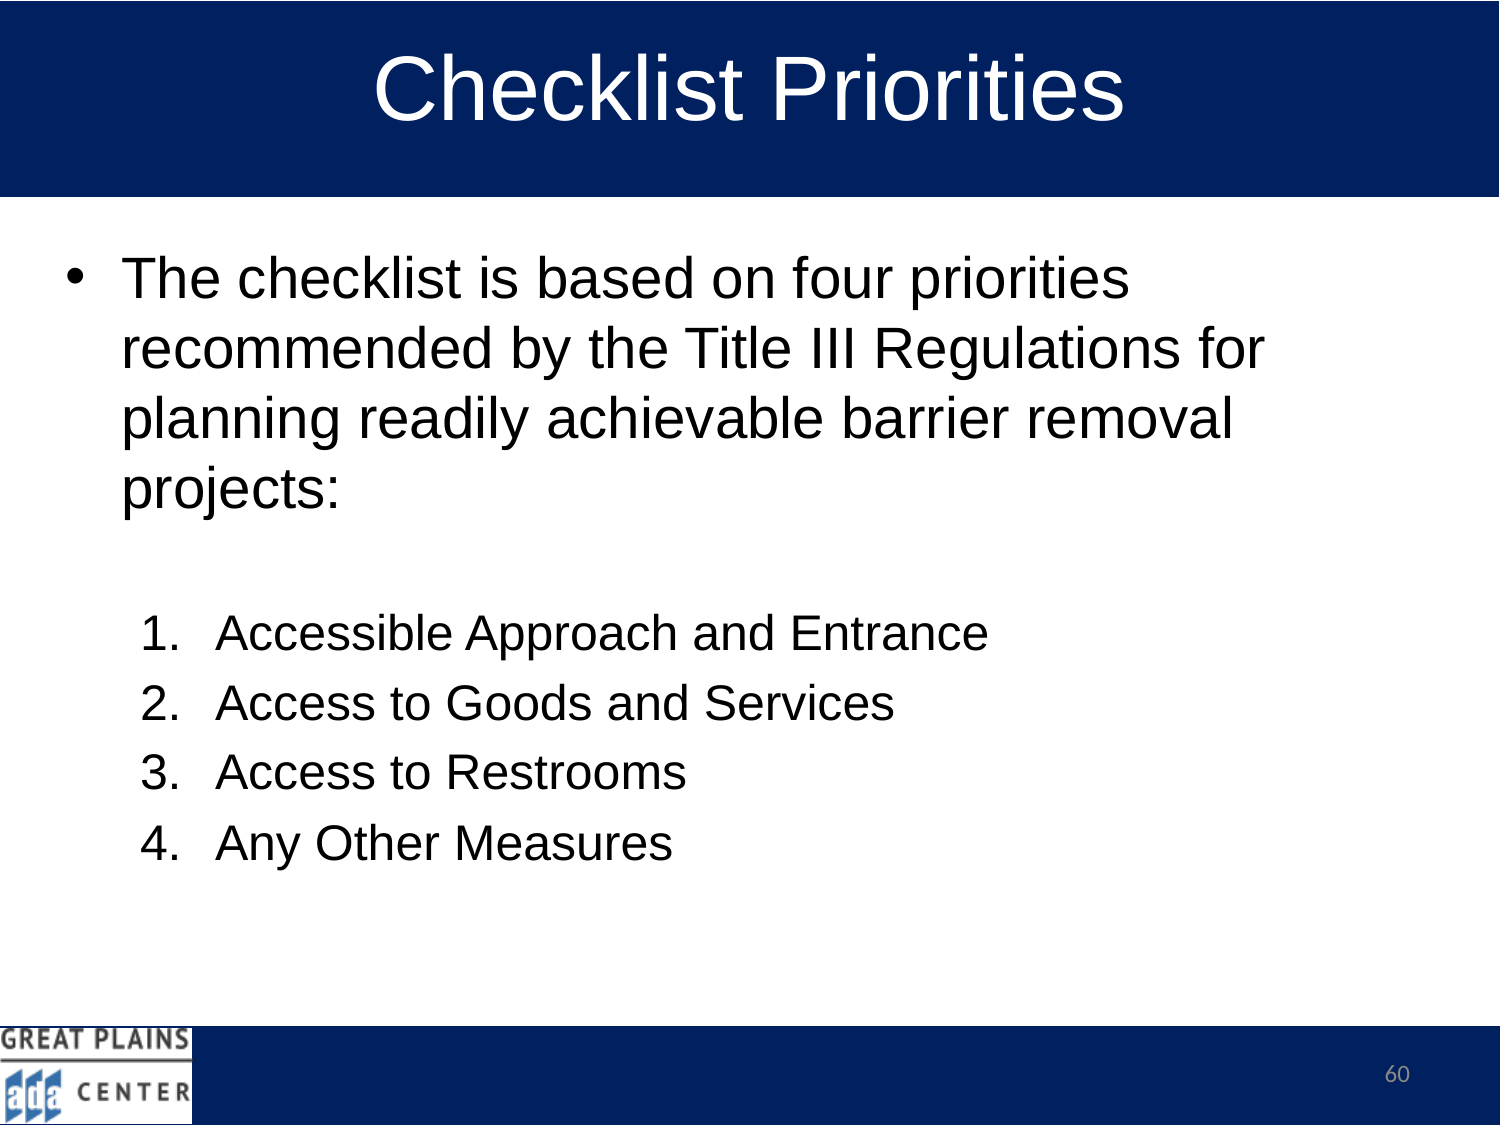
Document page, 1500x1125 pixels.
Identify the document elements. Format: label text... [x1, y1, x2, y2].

list The checklist is based on four priorities recommended by the Title III Regulations for planning readily achievable barrier removal projects: Accessible Approach and Entrance Access to Goods and Services Access to Restrooms Any Other Measures [50, 232, 1400, 975]
slide_number 60 [1074, 1042, 1425, 1103]
picture [0, 1028, 193, 1124]
title Checklist Priorities [75, 45, 1425, 233]
